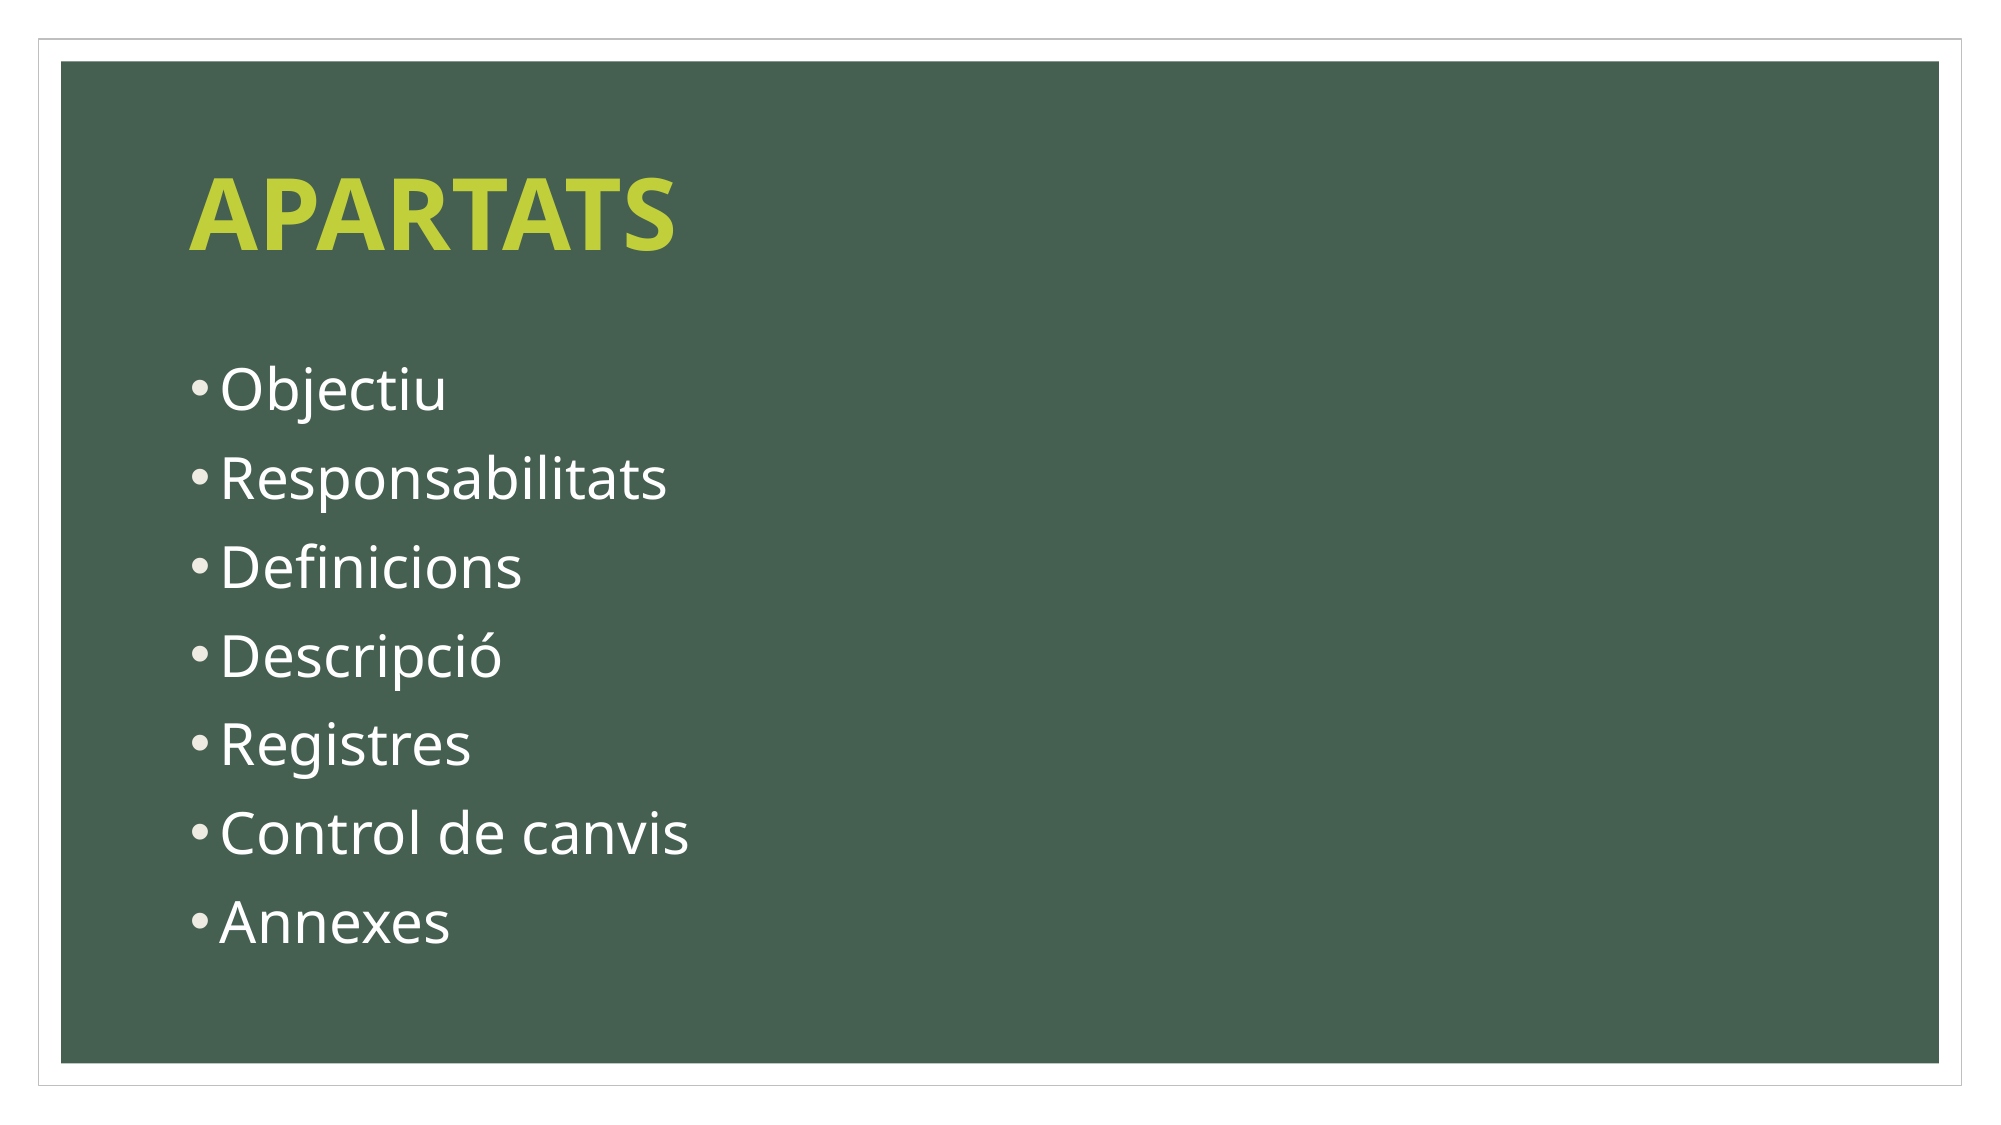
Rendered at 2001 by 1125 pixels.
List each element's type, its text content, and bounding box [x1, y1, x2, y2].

list Objectiu Responsabilitats Definicions Descripció Registres Control de canvis Annexes [174, 345, 1825, 990]
title APARTATS [174, 105, 1825, 331]
